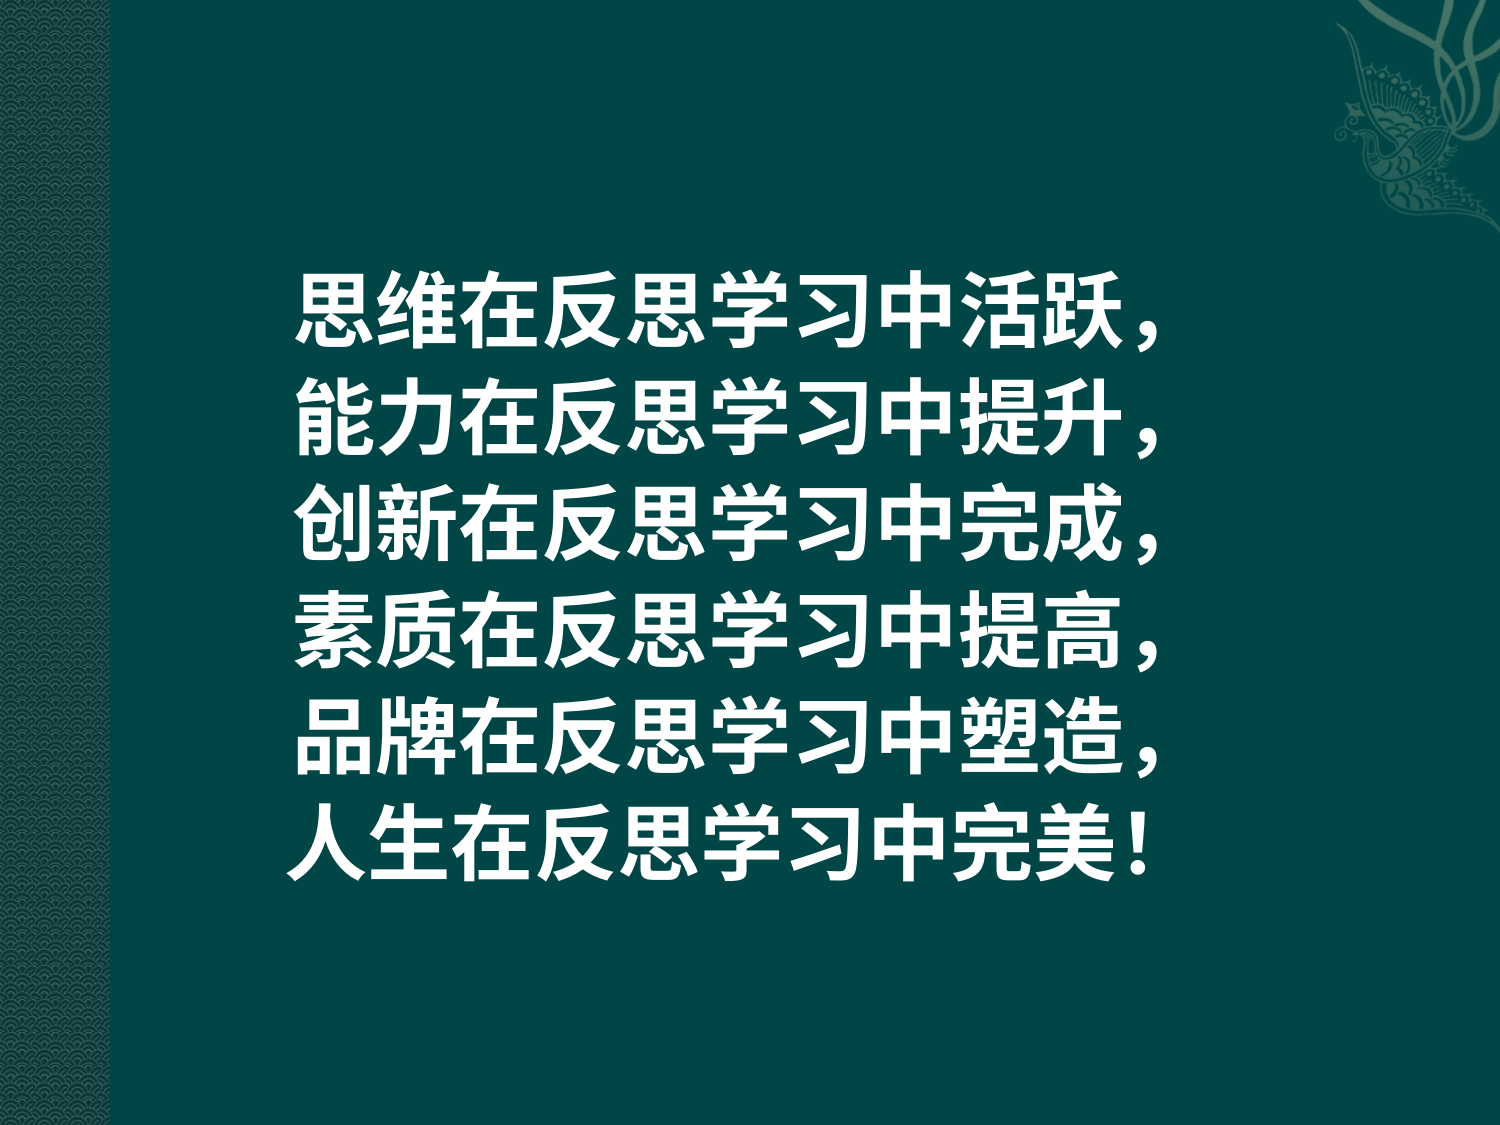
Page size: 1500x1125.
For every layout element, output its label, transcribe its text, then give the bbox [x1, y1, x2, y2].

list 思维在反思学习中活跃， 能力在反思学习中提升， 创新在反思学习中完成， 素质在反思学习中提高， 品牌在反思学习中塑造， 人生在反思学习中完美！ [75, 262, 1425, 1005]
picture [0, 0, 110, 1125]
